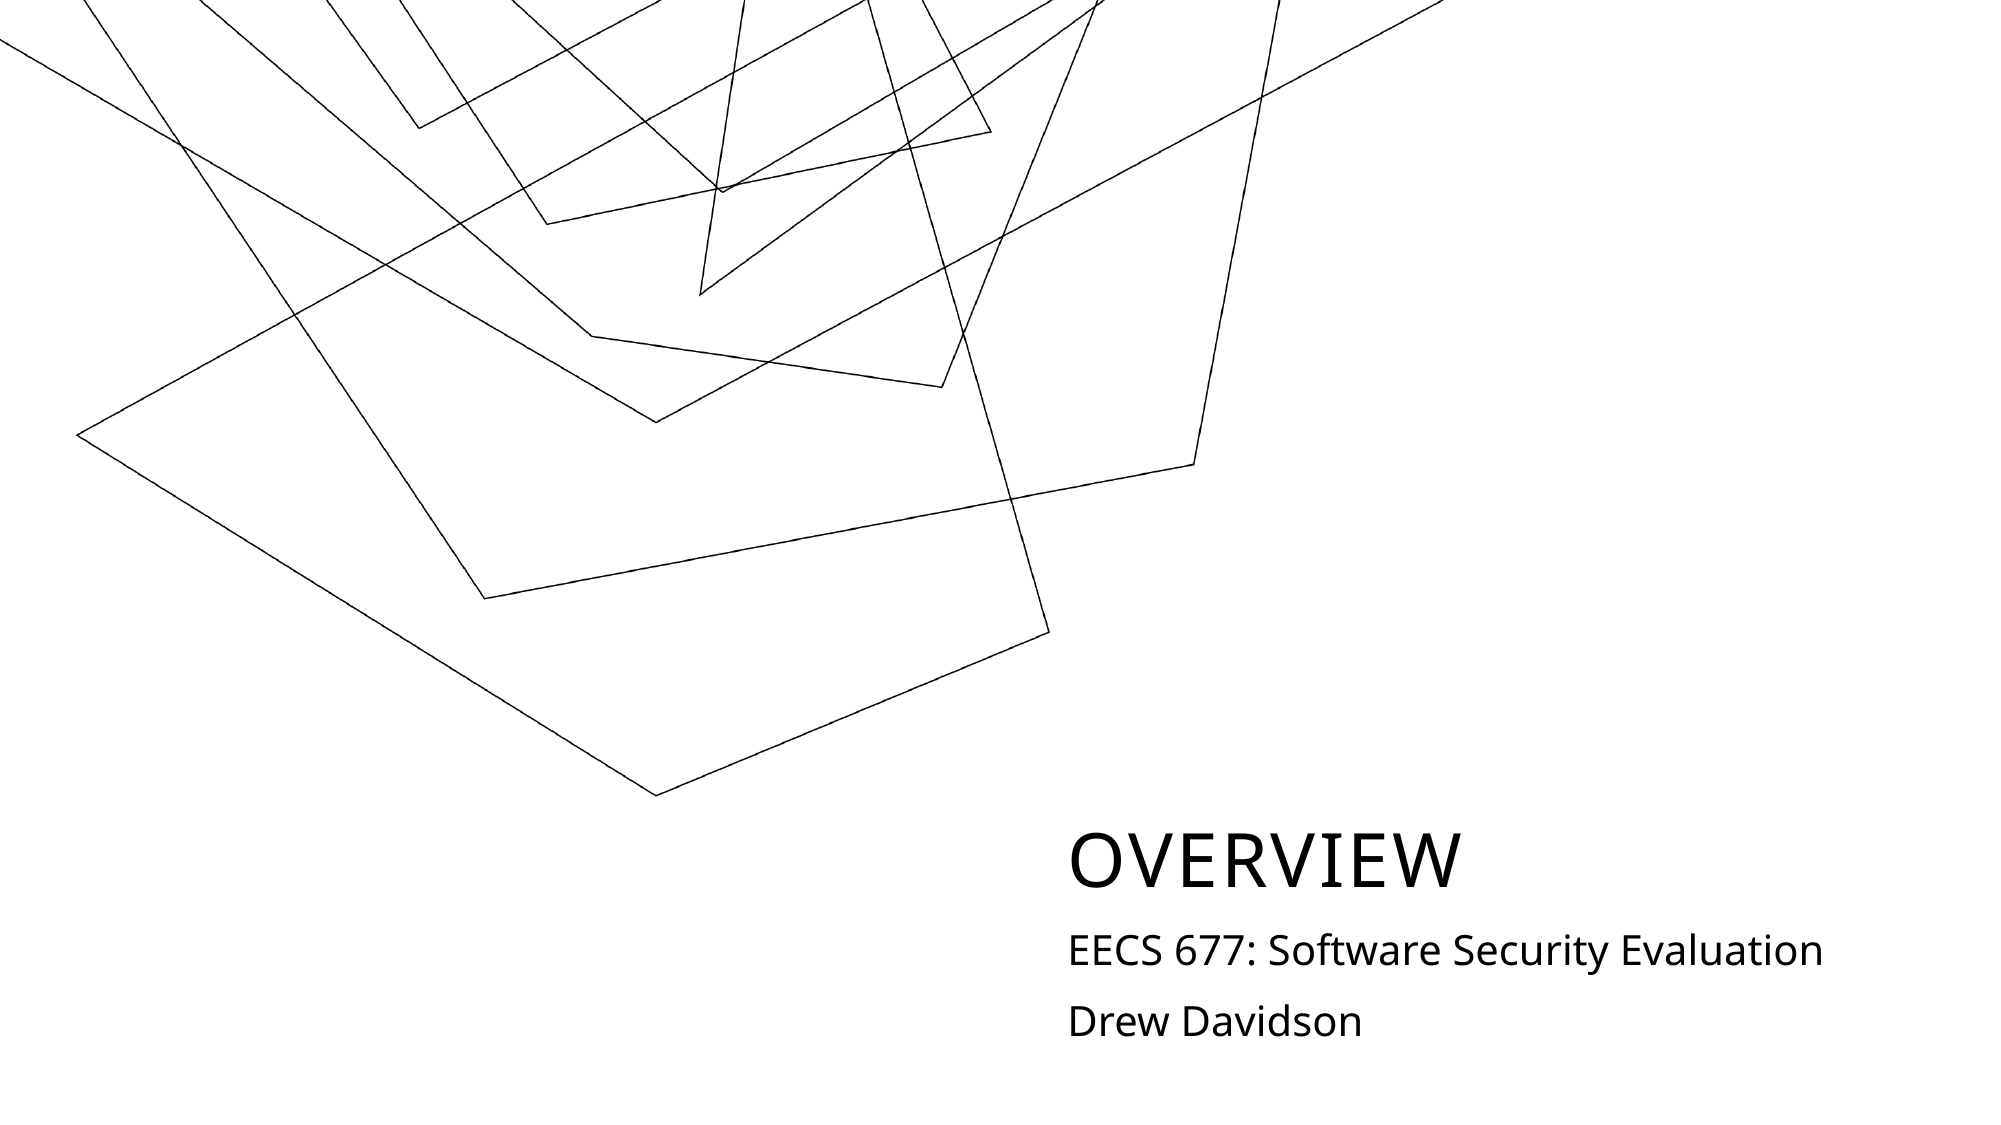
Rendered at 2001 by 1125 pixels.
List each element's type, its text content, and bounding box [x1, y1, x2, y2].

subtitle EECS 677: Software Security Evaluation Drew Davidson [1052, 916, 1864, 1101]
picture [0, 0, 1557, 830]
title Overview [1052, 727, 1864, 912]
